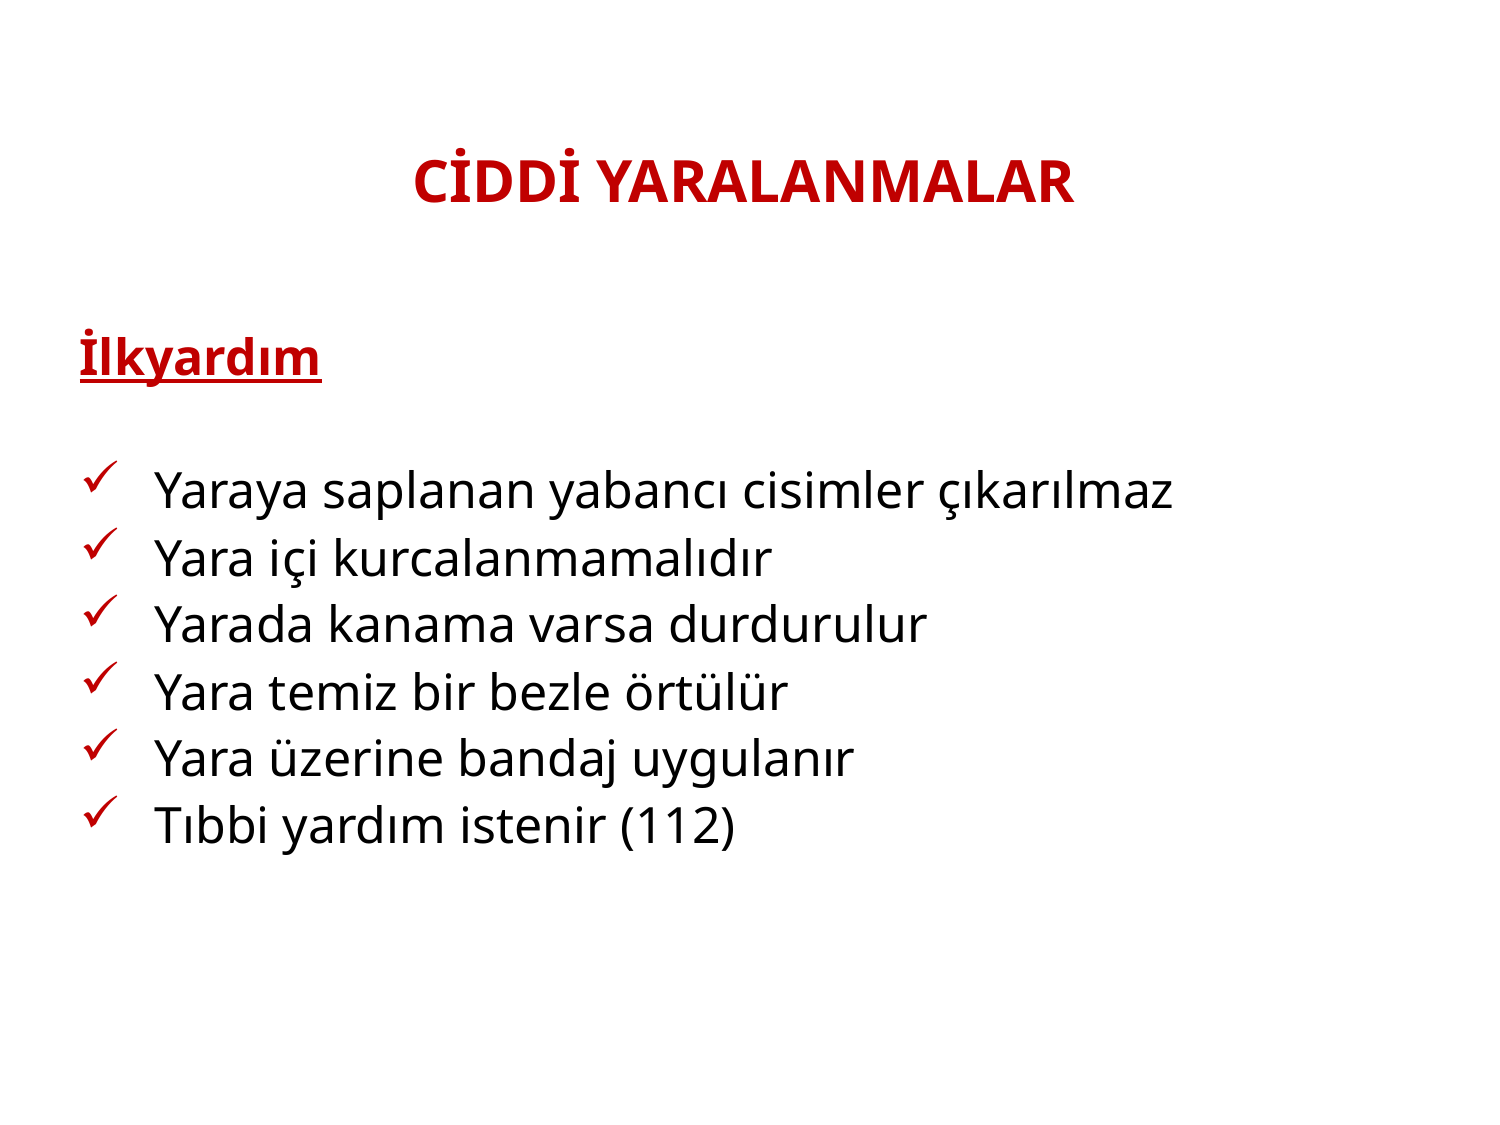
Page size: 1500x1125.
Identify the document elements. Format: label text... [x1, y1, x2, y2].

text_box İlkyardım Yaraya saplanan yabancı cisimler çıkarılmaz Yara içi kurcalanmamalıdır Yarada kanama varsa durdurulur Yara temiz bir bezle örtülür Yara üzerine bandaj uygulanır Tıbbi yardım istenir (112) [64, 267, 1317, 860]
text_box CİDDİ YARALANMALAR [289, 137, 1199, 222]
